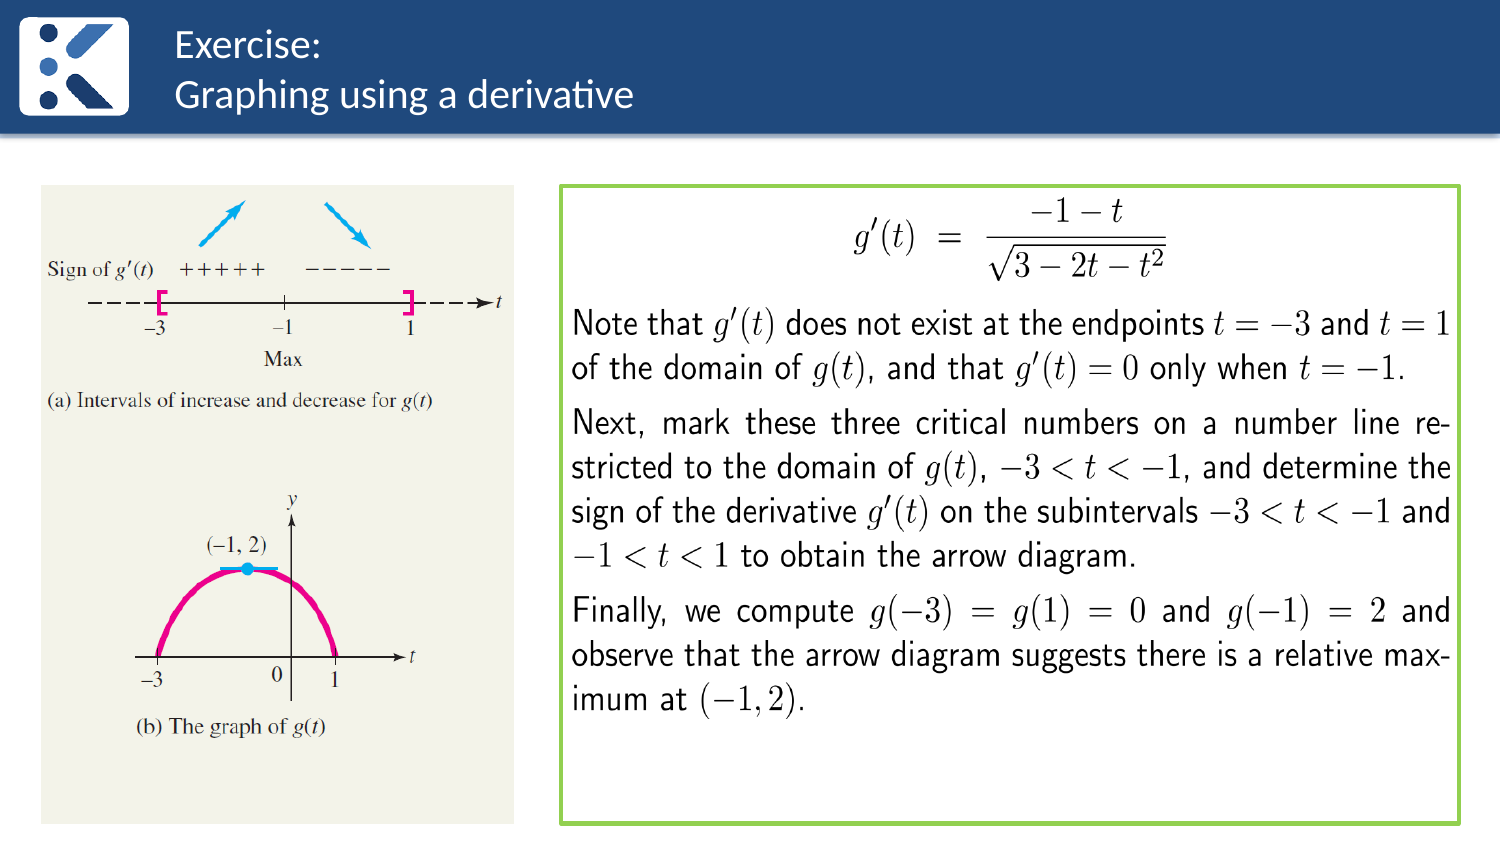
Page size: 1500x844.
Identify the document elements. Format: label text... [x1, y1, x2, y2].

picture [27, 18, 122, 115]
picture [572, 197, 1450, 720]
picture [41, 185, 514, 824]
text_box [559, 184, 1461, 826]
title Exercise: Graphing using a derivative [159, 8, 1483, 126]
